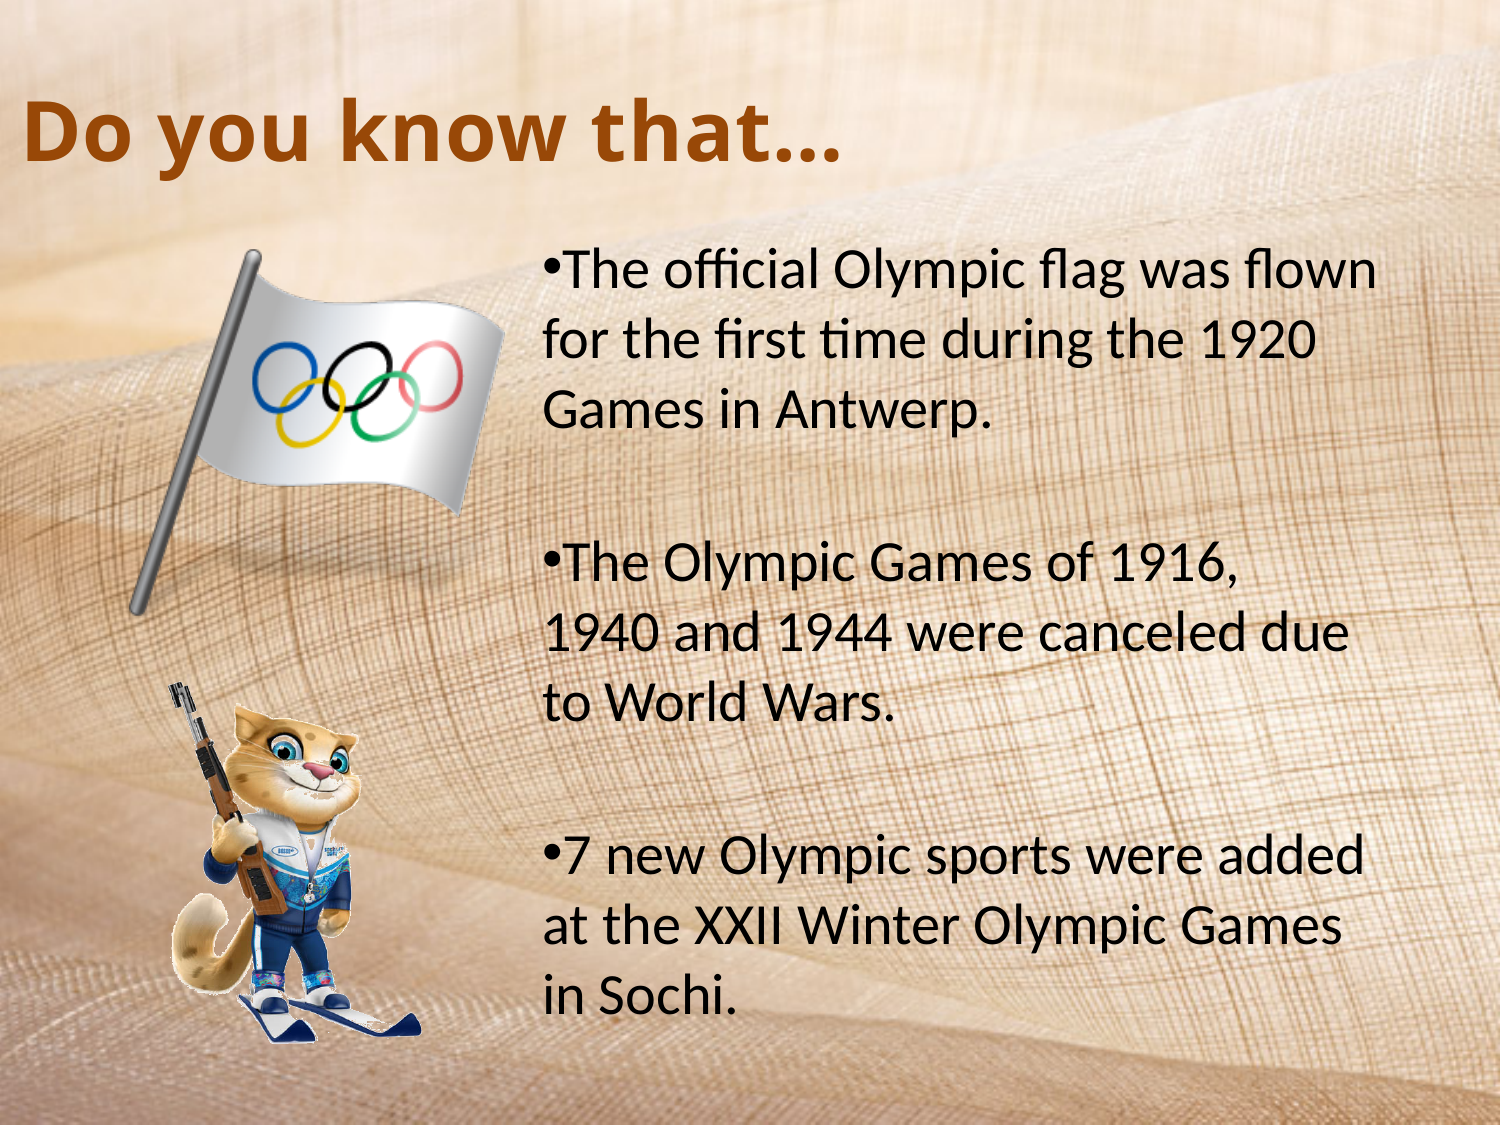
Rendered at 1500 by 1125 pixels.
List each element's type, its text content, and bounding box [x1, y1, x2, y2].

picture [0, 0, 1500, 1125]
text_box Do you know that… [5, 70, 860, 186]
text_box The Olympic Games of 1916, 1940 and 1944 were canceled due to World Wars. [527, 515, 1383, 741]
text_box The official Olympic flag was flown for the first time during the 1920 Games in Antwerp. [527, 222, 1395, 448]
text_box 7 new Olympic sports were added at the XXII Winter Olympic Games in Sochi. [527, 808, 1407, 1034]
